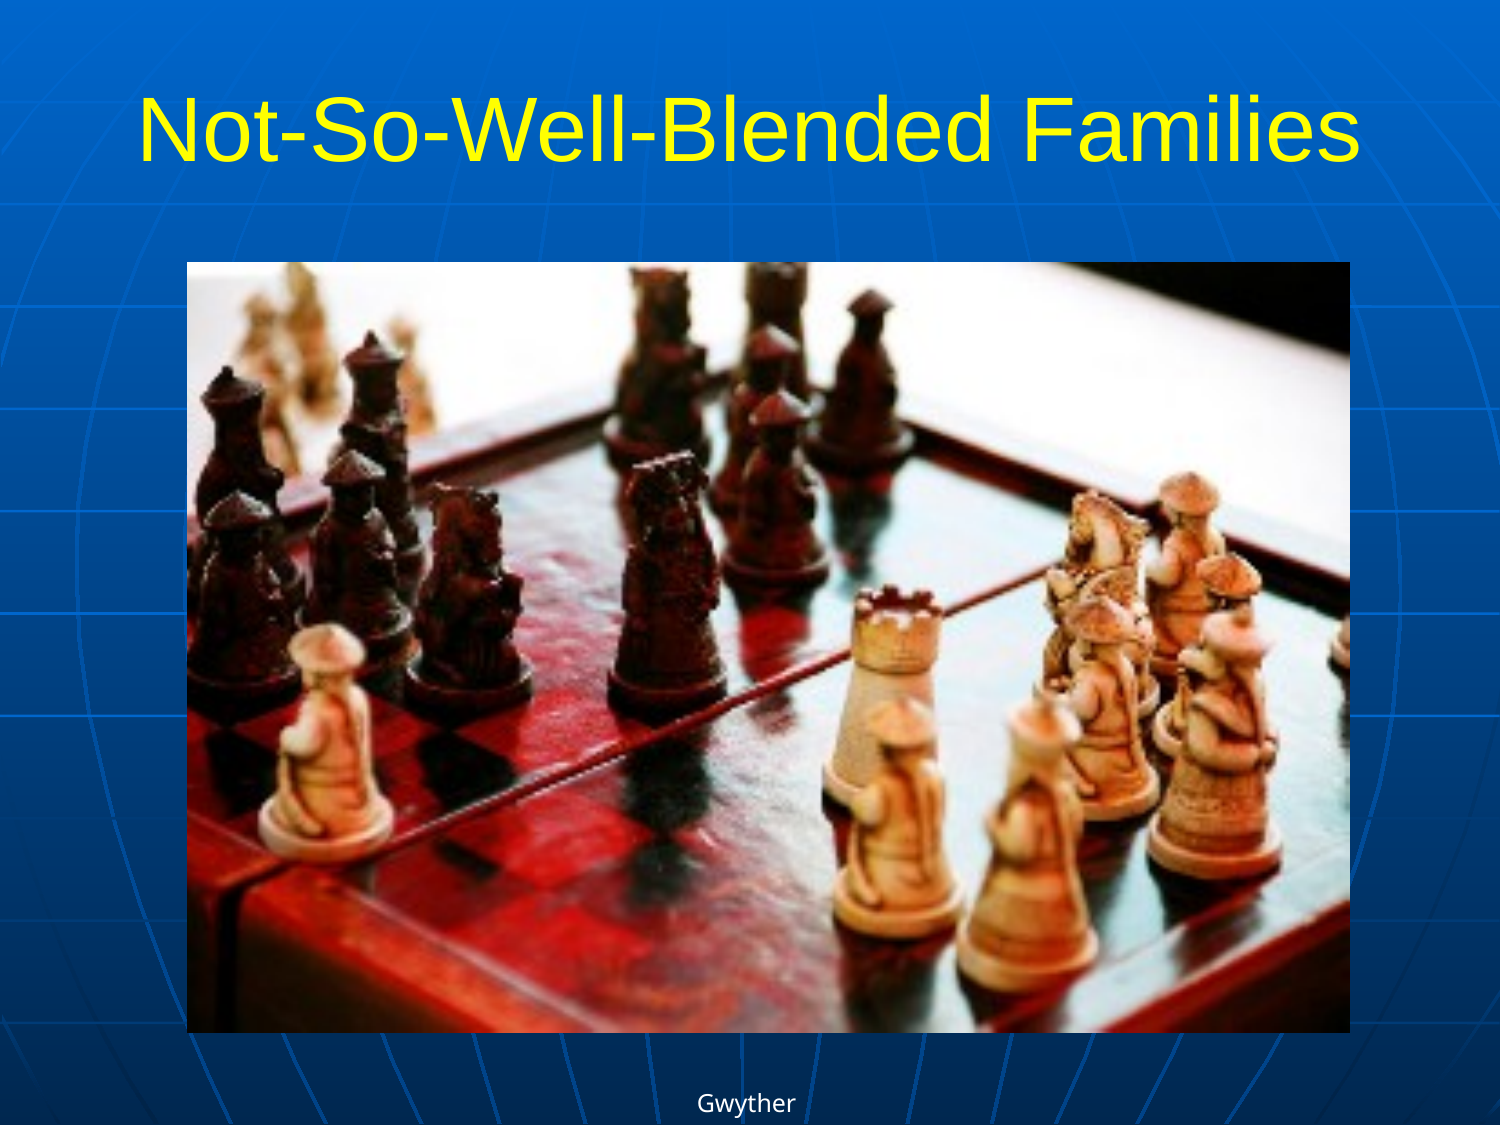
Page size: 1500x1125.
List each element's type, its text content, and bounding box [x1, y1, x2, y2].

text_box Gwyther [512, 1049, 988, 1125]
text_box Not-So-Well-Blended Families [87, 62, 1413, 188]
picture [187, 262, 1351, 1033]
